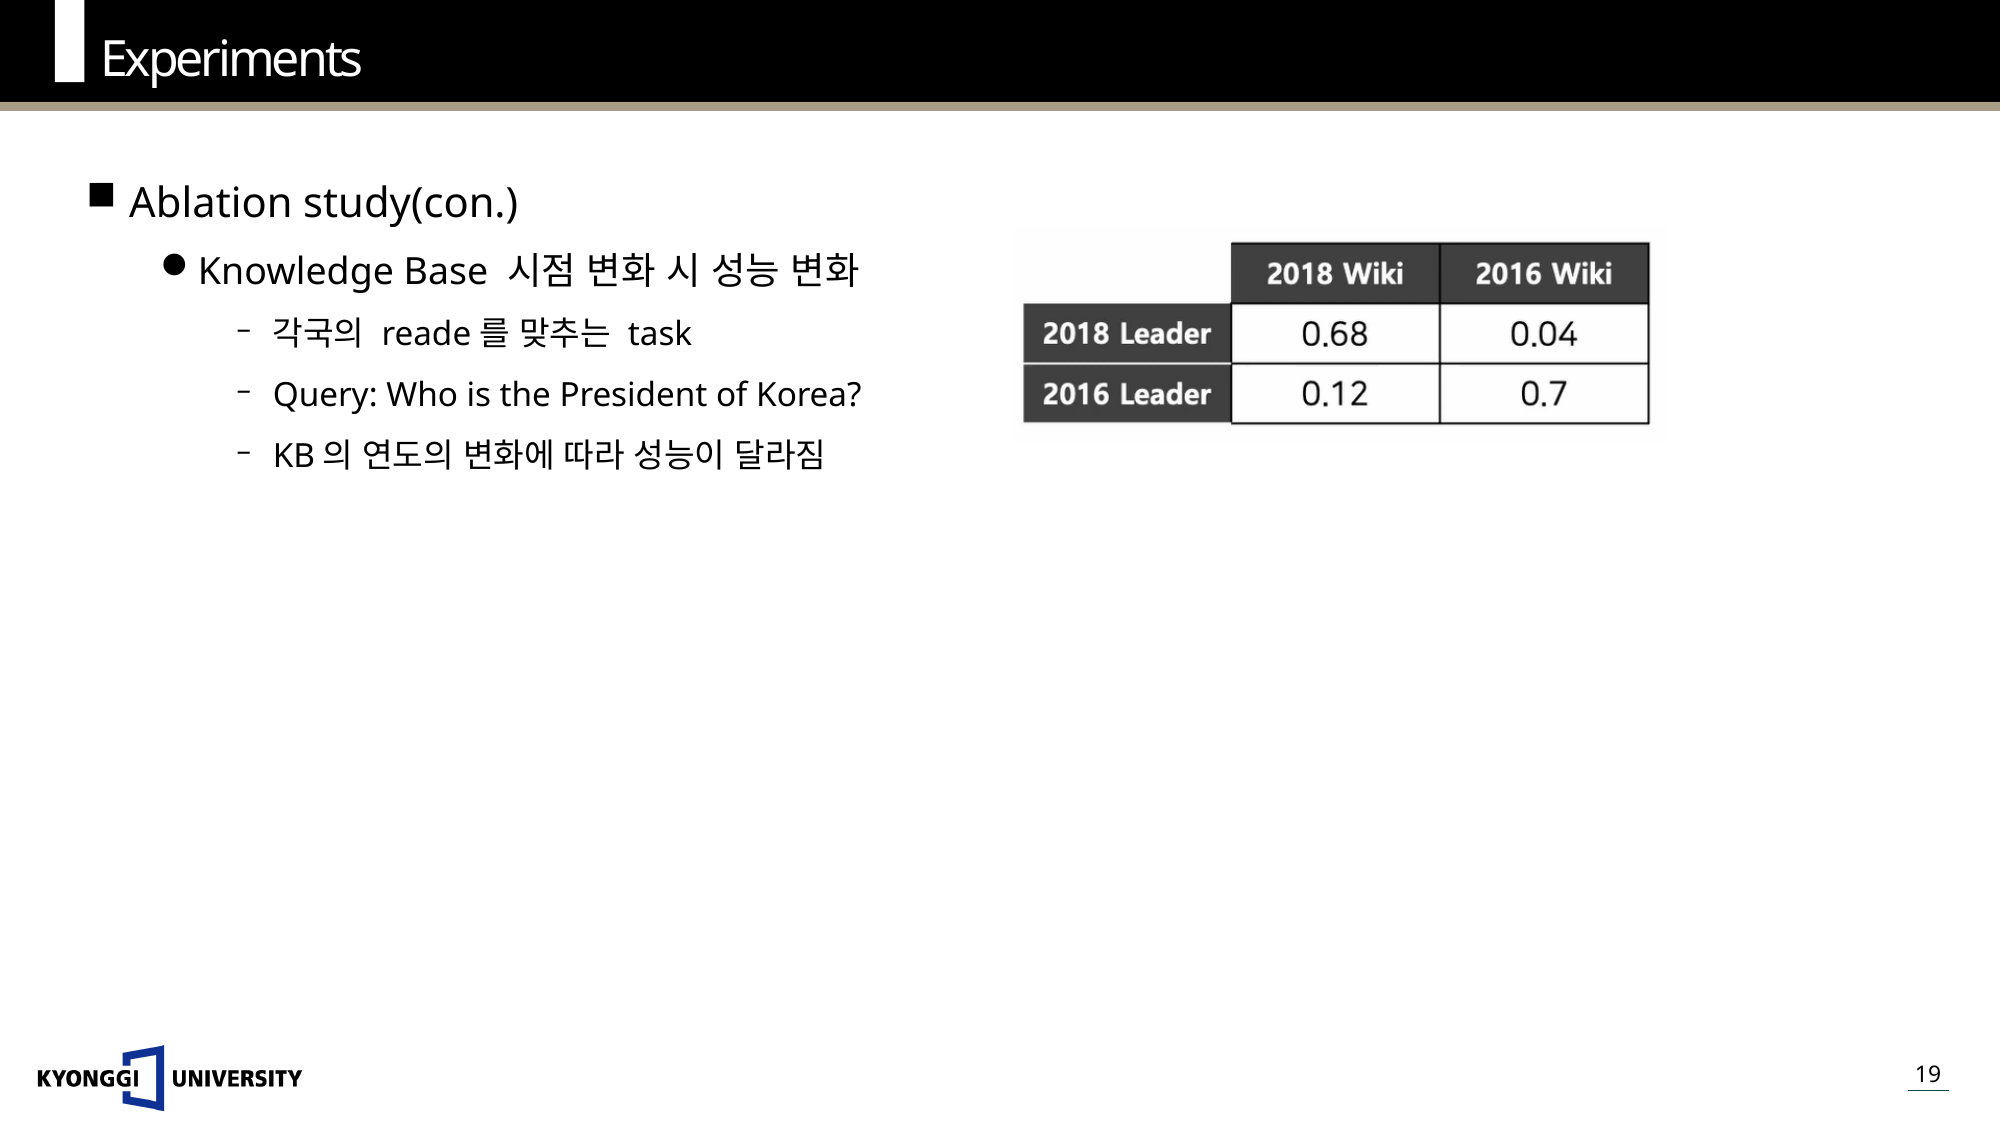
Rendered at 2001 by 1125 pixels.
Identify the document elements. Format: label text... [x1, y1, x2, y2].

picture [25, 1035, 309, 1119]
list Ablation study(con.) Knowledge Base 시점 변화 시 성능 변화 각국의 reade를 맞추는 task Query: Who is the President of Korea? KB의 연도의 변화에 따라 성능이 달라짐 [70, 168, 1930, 1035]
picture [0, 0, 2000, 111]
list Experiments [85, 0, 1946, 99]
picture [1015, 226, 1667, 442]
